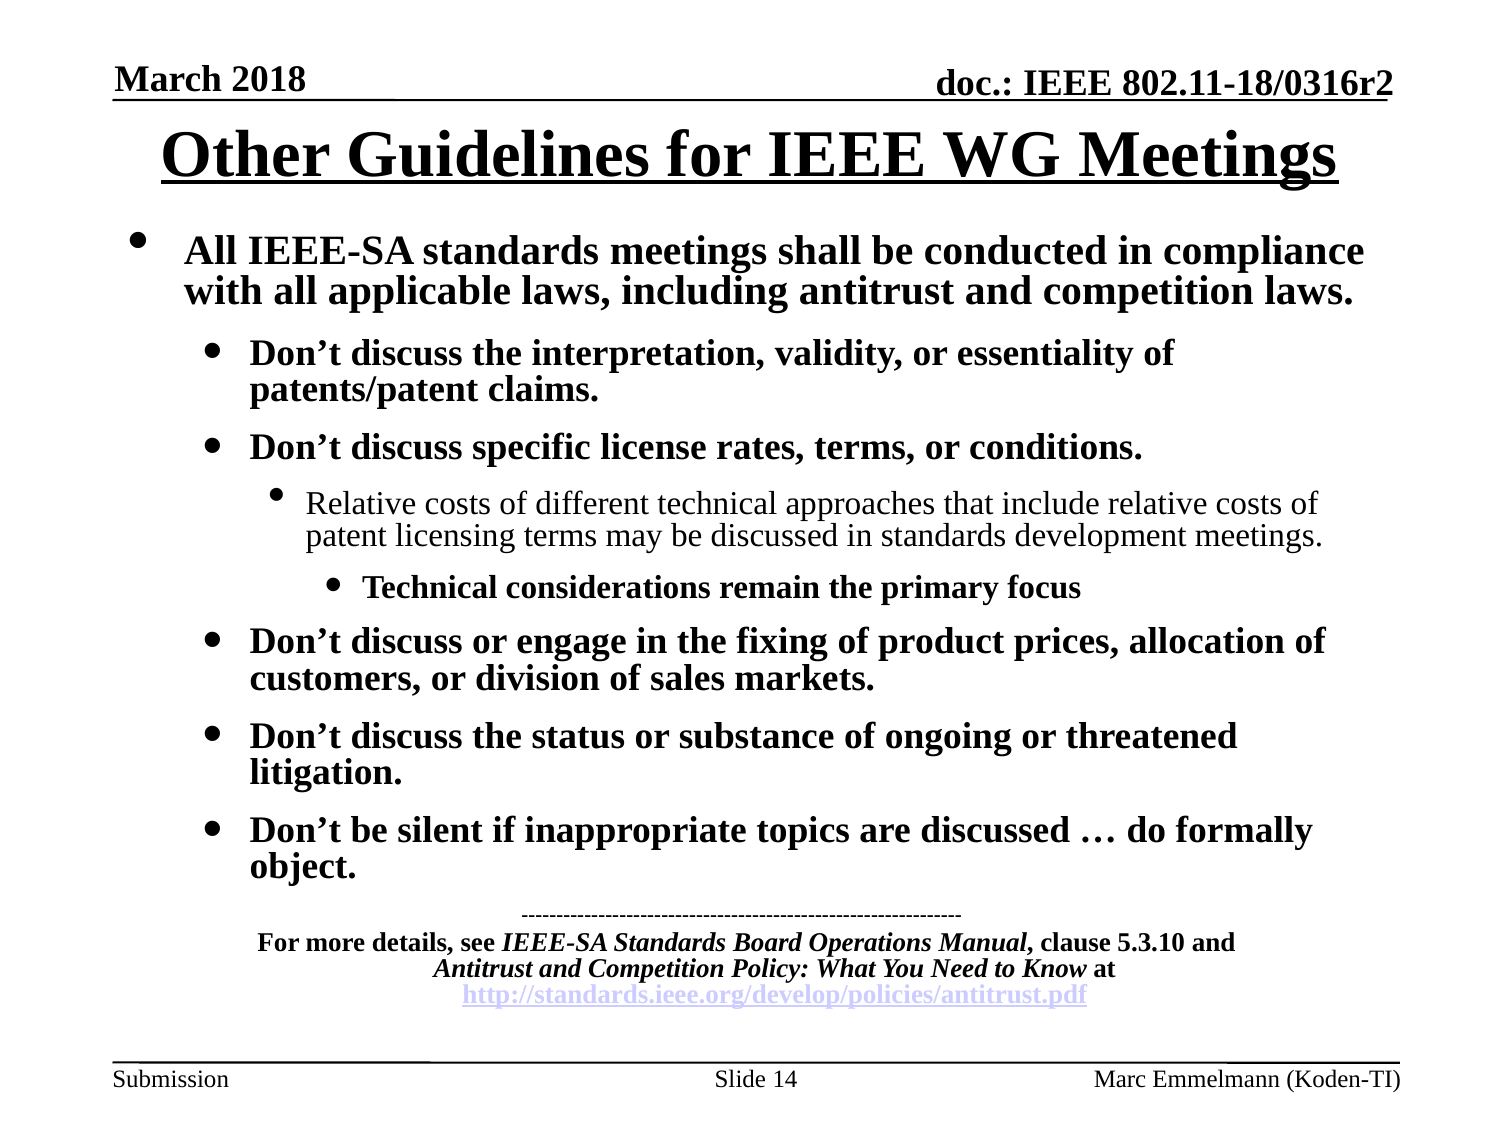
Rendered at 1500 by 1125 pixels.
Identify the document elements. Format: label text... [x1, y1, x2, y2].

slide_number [114, 54, 423, 100]
list All IEEE-SA standards meetings shall be conducted in compliance with all applicable laws, including antitrust and competition laws. Don’t discuss the interpretation, validity, or essentiality of patents/patent claims. Don’t discuss specific license rates, terms, or conditions. Relative costs of different technical approaches that include relative costs of patent licensing terms may be discussed in standards development meetings. Technical considerations remain the primary focus Don’t discuss or engage in the fixing of product prices, allocation of customers, or division of sales markets. Don’t discuss the status or substance of ongoing or threatened litigation. Don’t be silent if inappropriate topics are discussed … do formally object. --------------------------------------------------------------- For more details, see IEEE-SA Standards Board Operations Manual, clause 5.3.10 and Antitrust and Competition Policy: What You Need to Know at http://standards.ieee.org/develop/policies/antitrust.pdf [112, 224, 1388, 900]
title Other Guidelines for IEEE WG Meetings [112, 62, 1388, 224]
slide_number Slide 14 [712, 1061, 800, 1123]
footer Marc Emmelmann (Koden-TI) [878, 1061, 1402, 1093]
